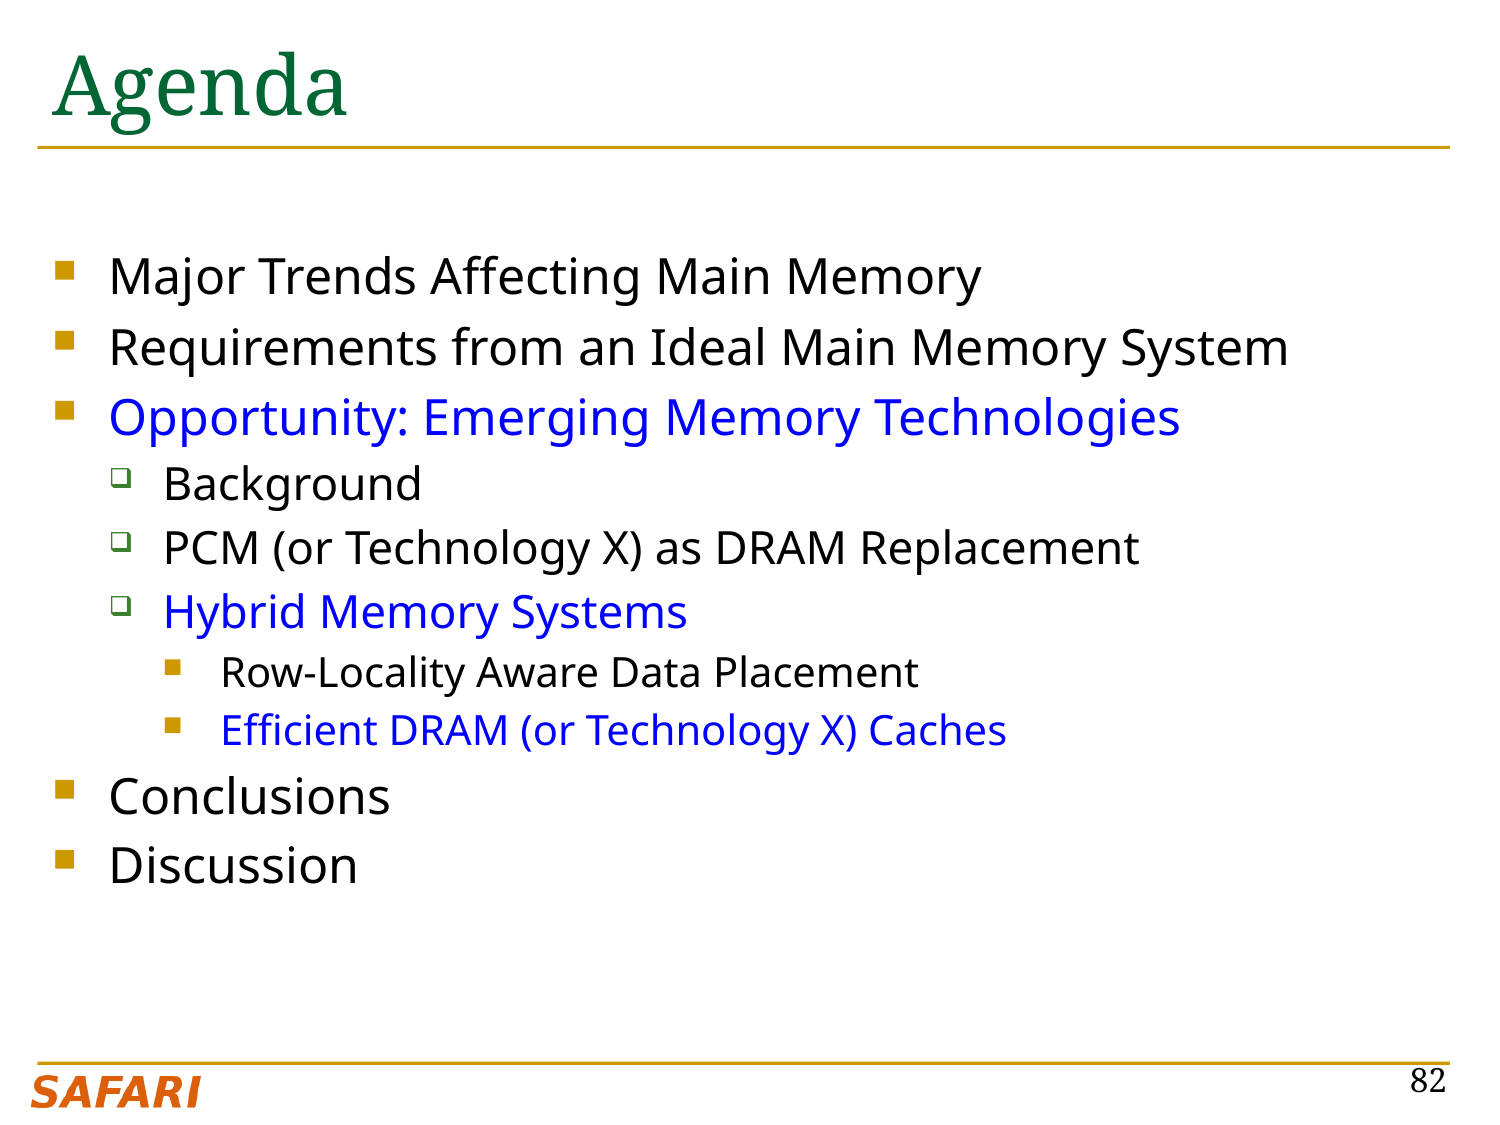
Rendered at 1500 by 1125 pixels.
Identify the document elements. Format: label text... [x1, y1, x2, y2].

title Agenda [37, 24, 1450, 200]
slide_number 82 [1111, 1036, 1462, 1112]
picture [29, 1066, 207, 1118]
list Major Trends Affecting Main Memory Requirements from an Ideal Main Memory System Opportunity: Emerging Memory Technologies Background PCM (or Technology X) as DRAM Replacement Hybrid Memory Systems Row-Locality Aware Data Placement Efficient DRAM (or Technology X) Caches Conclusions Discussion [37, 237, 1450, 1038]
